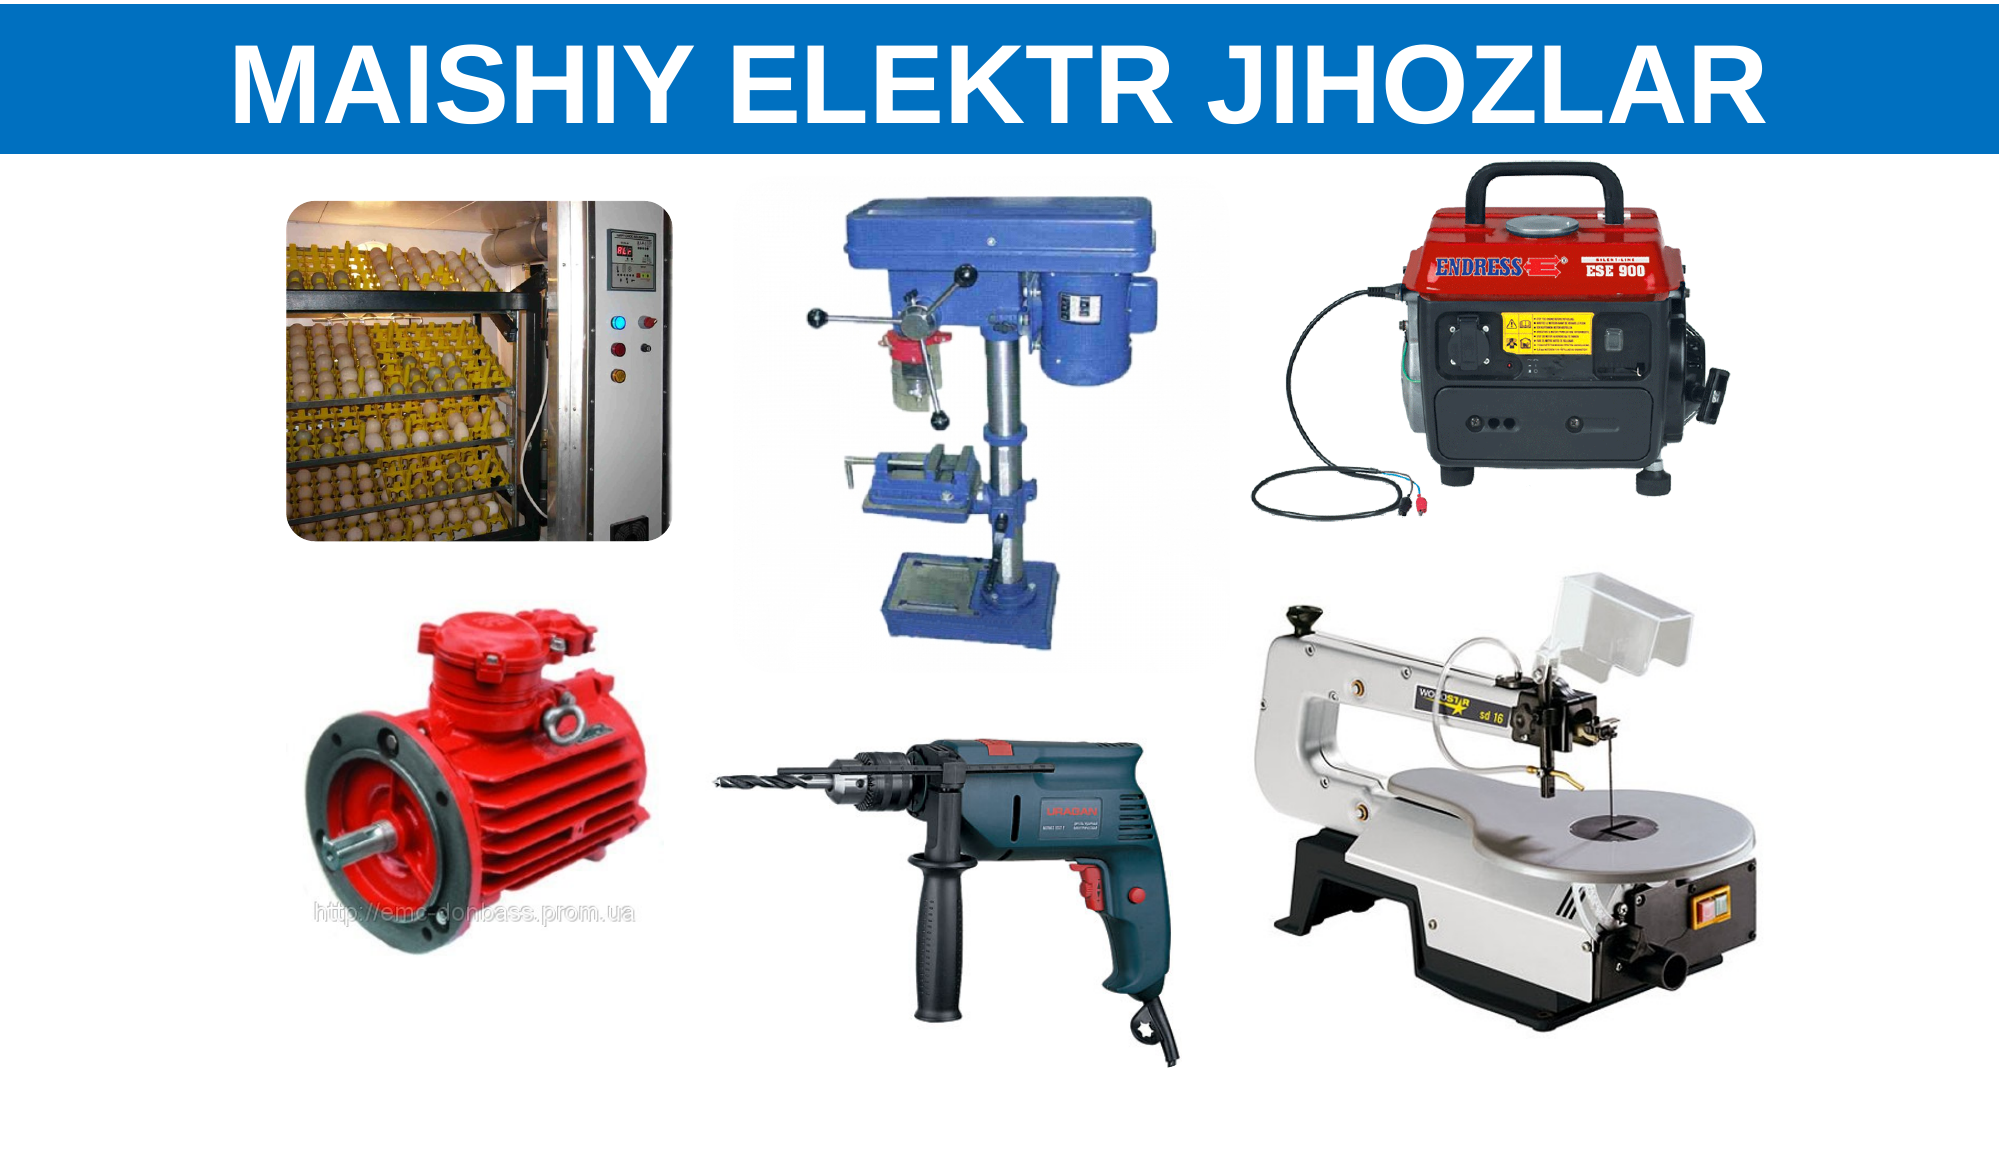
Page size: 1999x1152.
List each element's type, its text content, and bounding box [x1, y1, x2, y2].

picture [285, 200, 674, 542]
picture [1241, 152, 1738, 530]
text_box MAISHIY ELEKTR JIHOZLAR [0, 4, 1999, 154]
picture [1246, 563, 1768, 1040]
picture [696, 720, 1194, 1069]
picture [733, 176, 1230, 673]
picture [285, 599, 664, 961]
